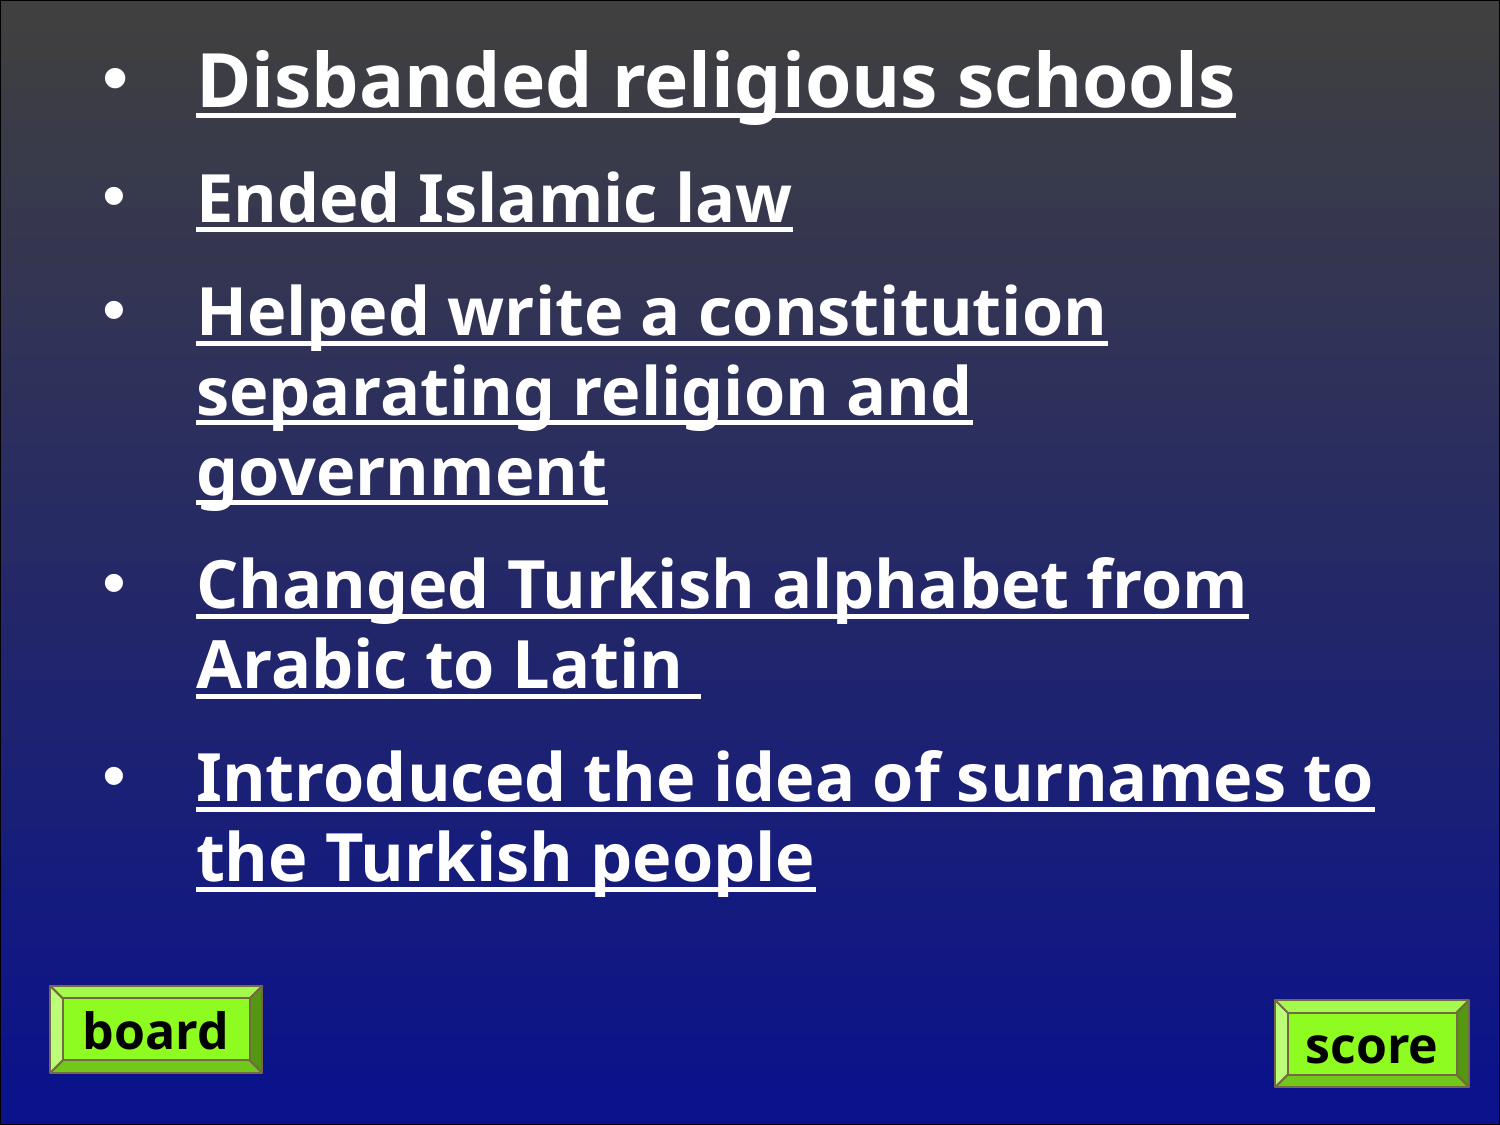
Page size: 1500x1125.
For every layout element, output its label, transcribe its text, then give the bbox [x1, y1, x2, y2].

text_box [0, 0, 1500, 1125]
text_box board [49, 984, 264, 1074]
text_box Turkey’s currency [1279, 1001, 1465, 1012]
text_box score [54, 987, 258, 997]
text_box score [1274, 999, 1470, 1089]
text_box Disbanded religious schools Ended Islamic law Helped write a constitution separating religion and government Changed Turkish alphabet from Arabic to Latin Introduced the idea of surnames to the Turkish people [87, 24, 1413, 903]
